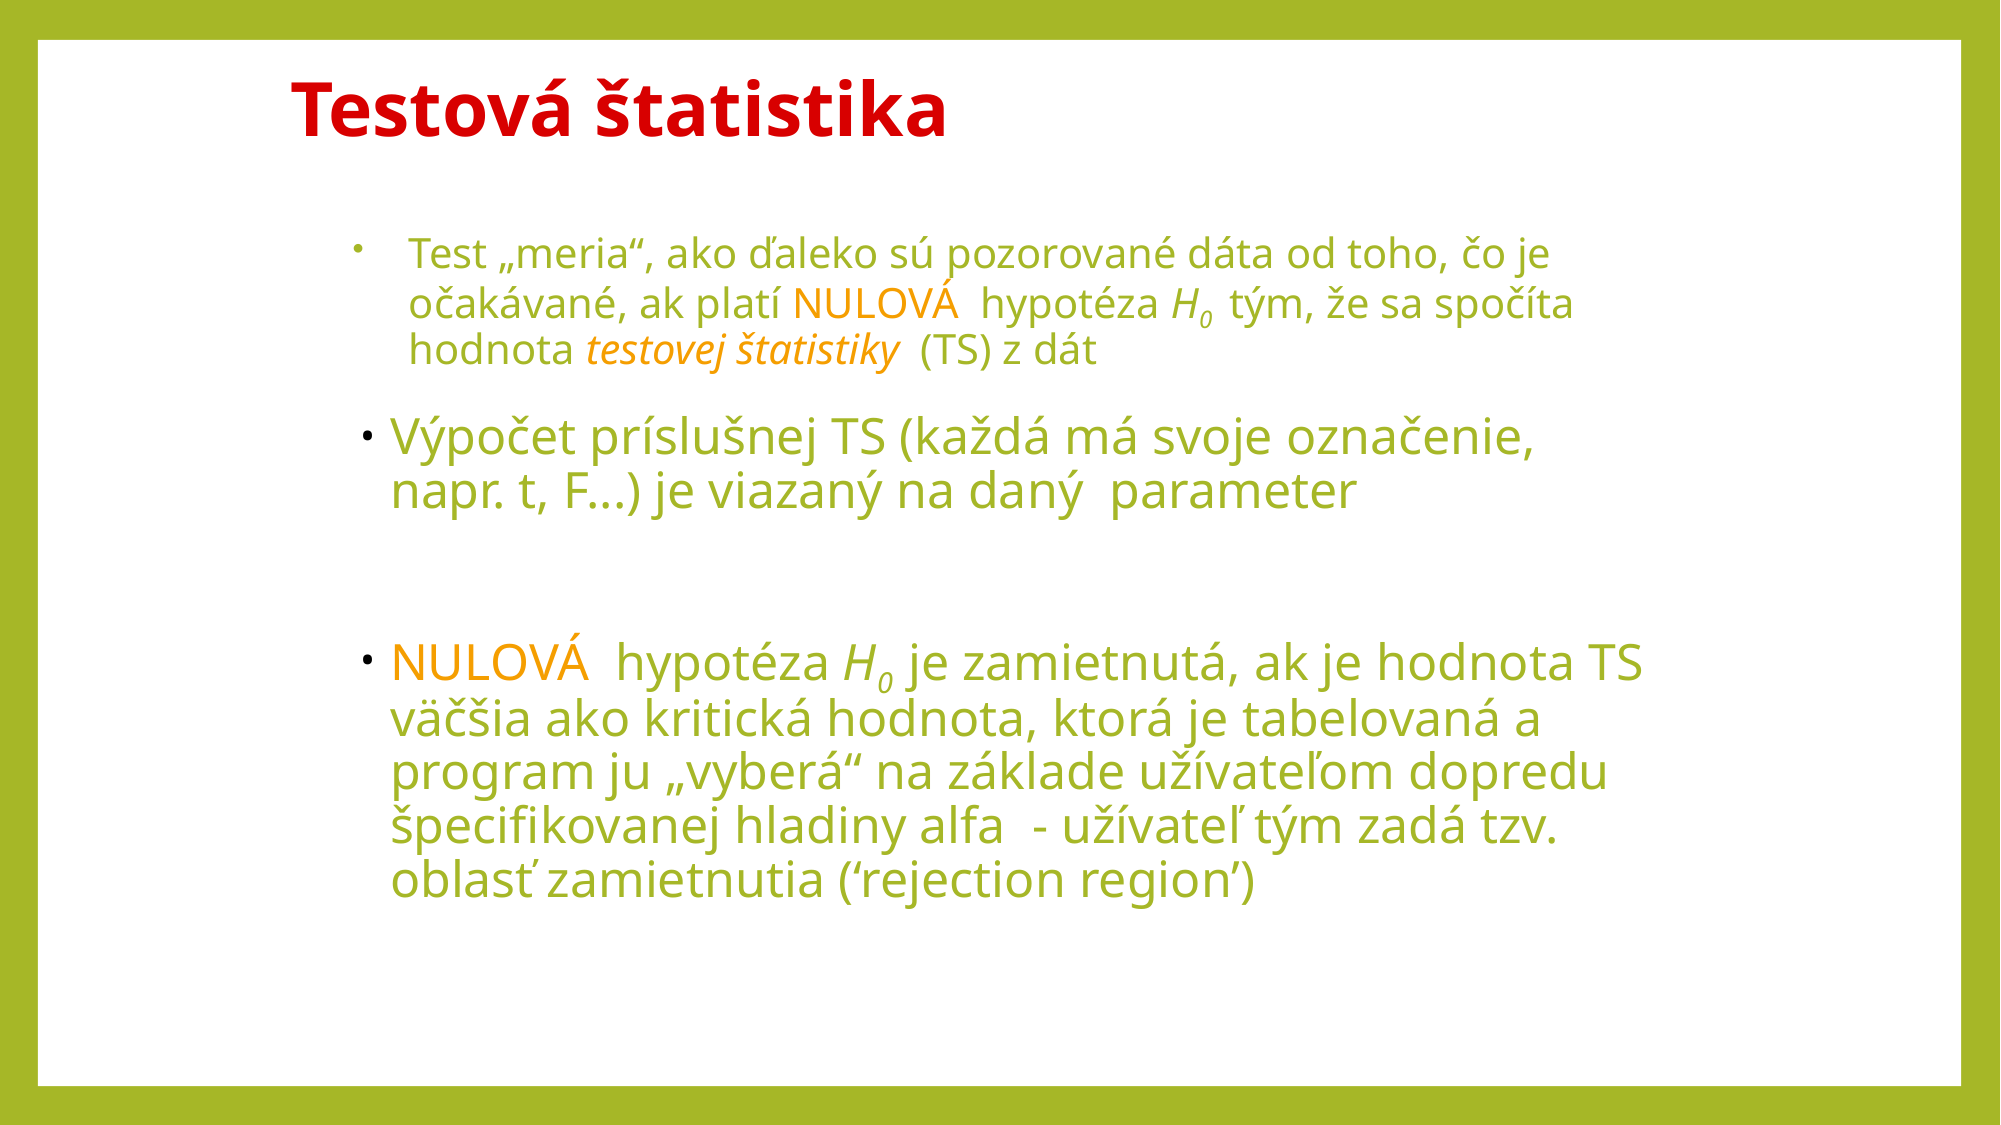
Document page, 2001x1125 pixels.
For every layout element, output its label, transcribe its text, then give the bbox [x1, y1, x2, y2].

title Testová štatistika [275, 24, 1725, 200]
list Test „meria“, ako ďaleko sú pozorované dáta od toho, čo je očakávané, ak platí NULOVÁ hypotéza H0 tým, že sa spočíta hodnota testovej štatistiky (TS) z dát Výpočet príslušnej TS (každá má svoje označenie, napr. t, F...) je viazaný na daný parameter NULOVÁ hypotéza H0 je zamietnutá, ak je hodnota TS väčšia ako kritická hodnota, ktorá je tabelovaná a program ju „vyberá“ na základe užívateľom dopredu špecifikovanej hladiny alfa - užívateľ tým zadá tzv. oblasť zamietnutia (‘rejection region’) [337, 224, 1675, 1075]
